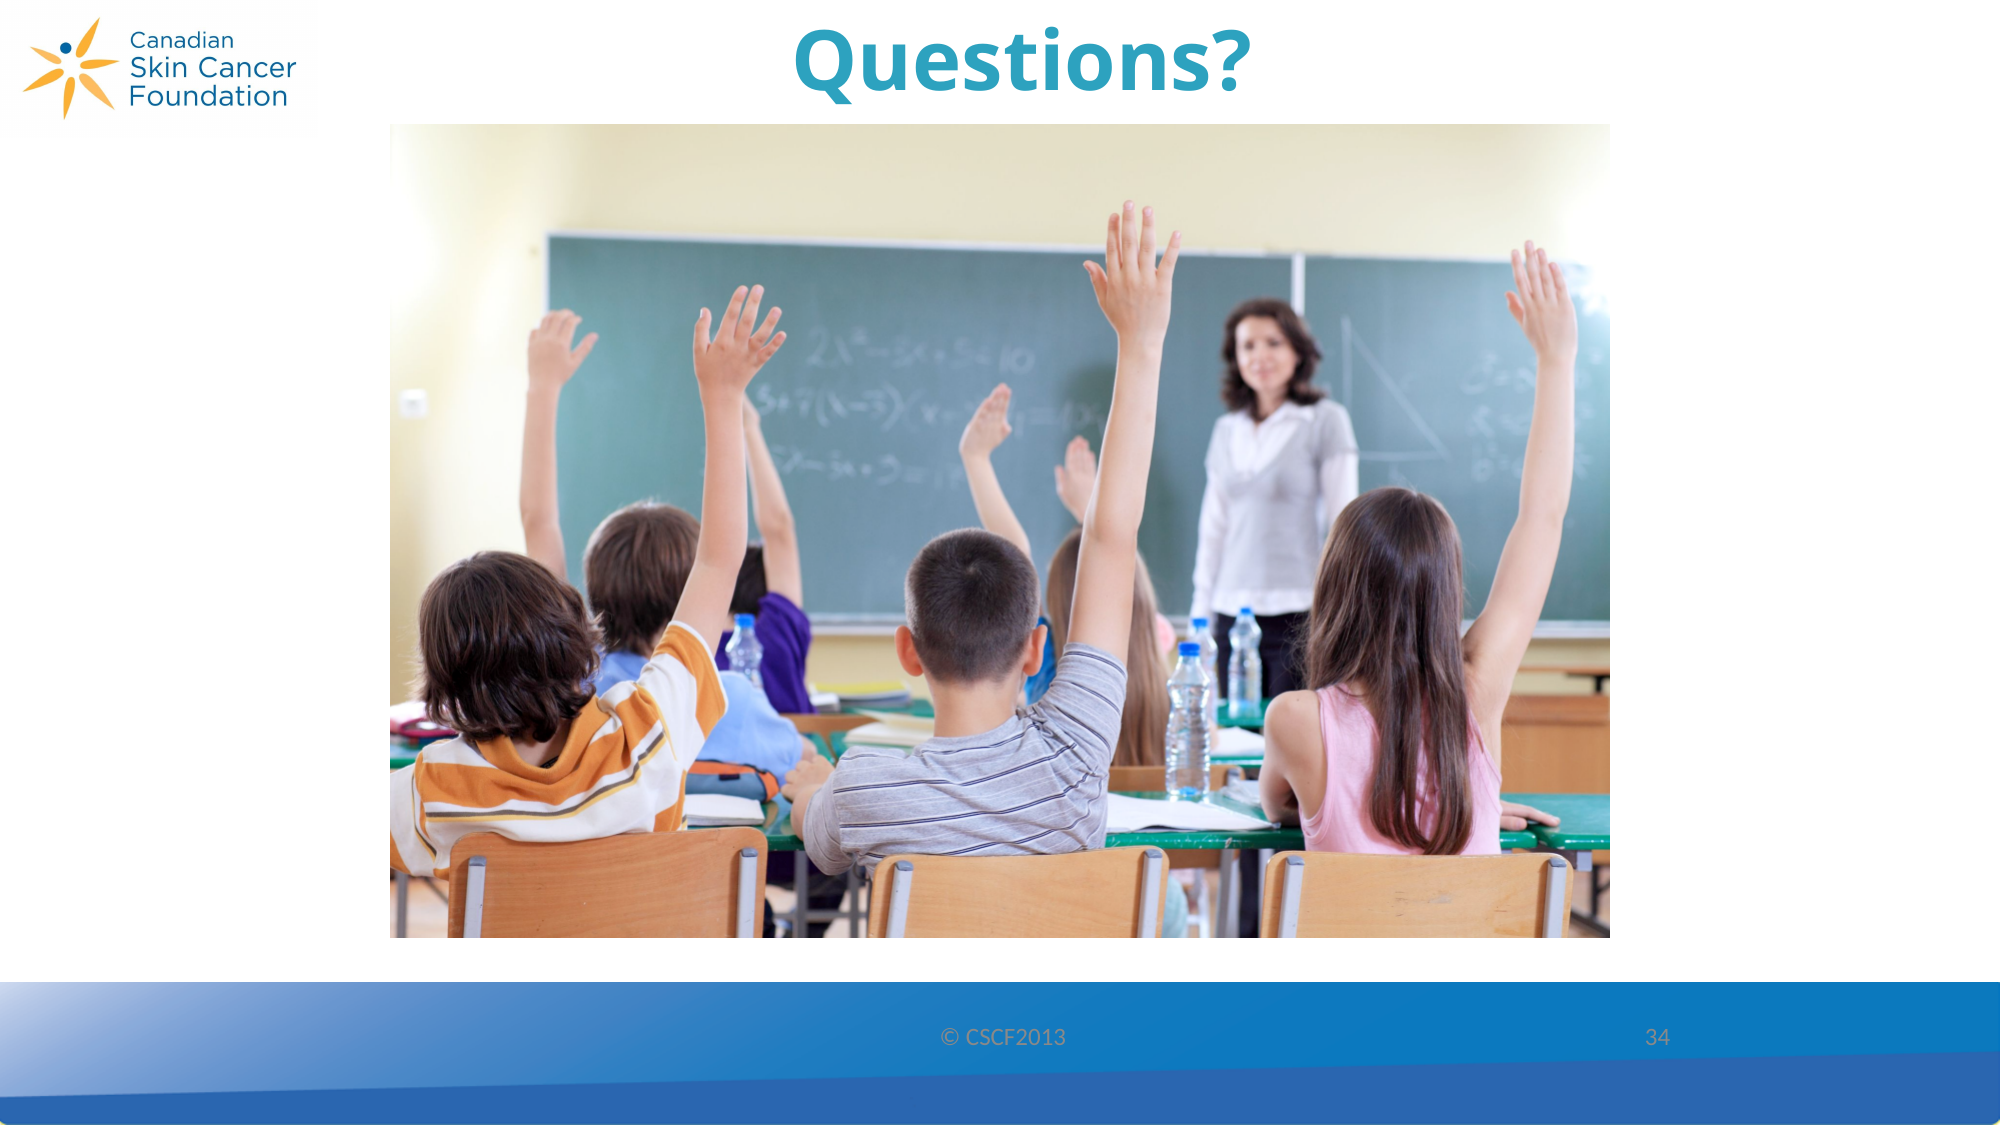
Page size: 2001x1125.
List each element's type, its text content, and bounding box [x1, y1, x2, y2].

picture [0, 0, 318, 138]
picture [390, 124, 1610, 938]
text_box Questions? [318, 0, 1754, 127]
picture [0, 982, 2000, 1125]
